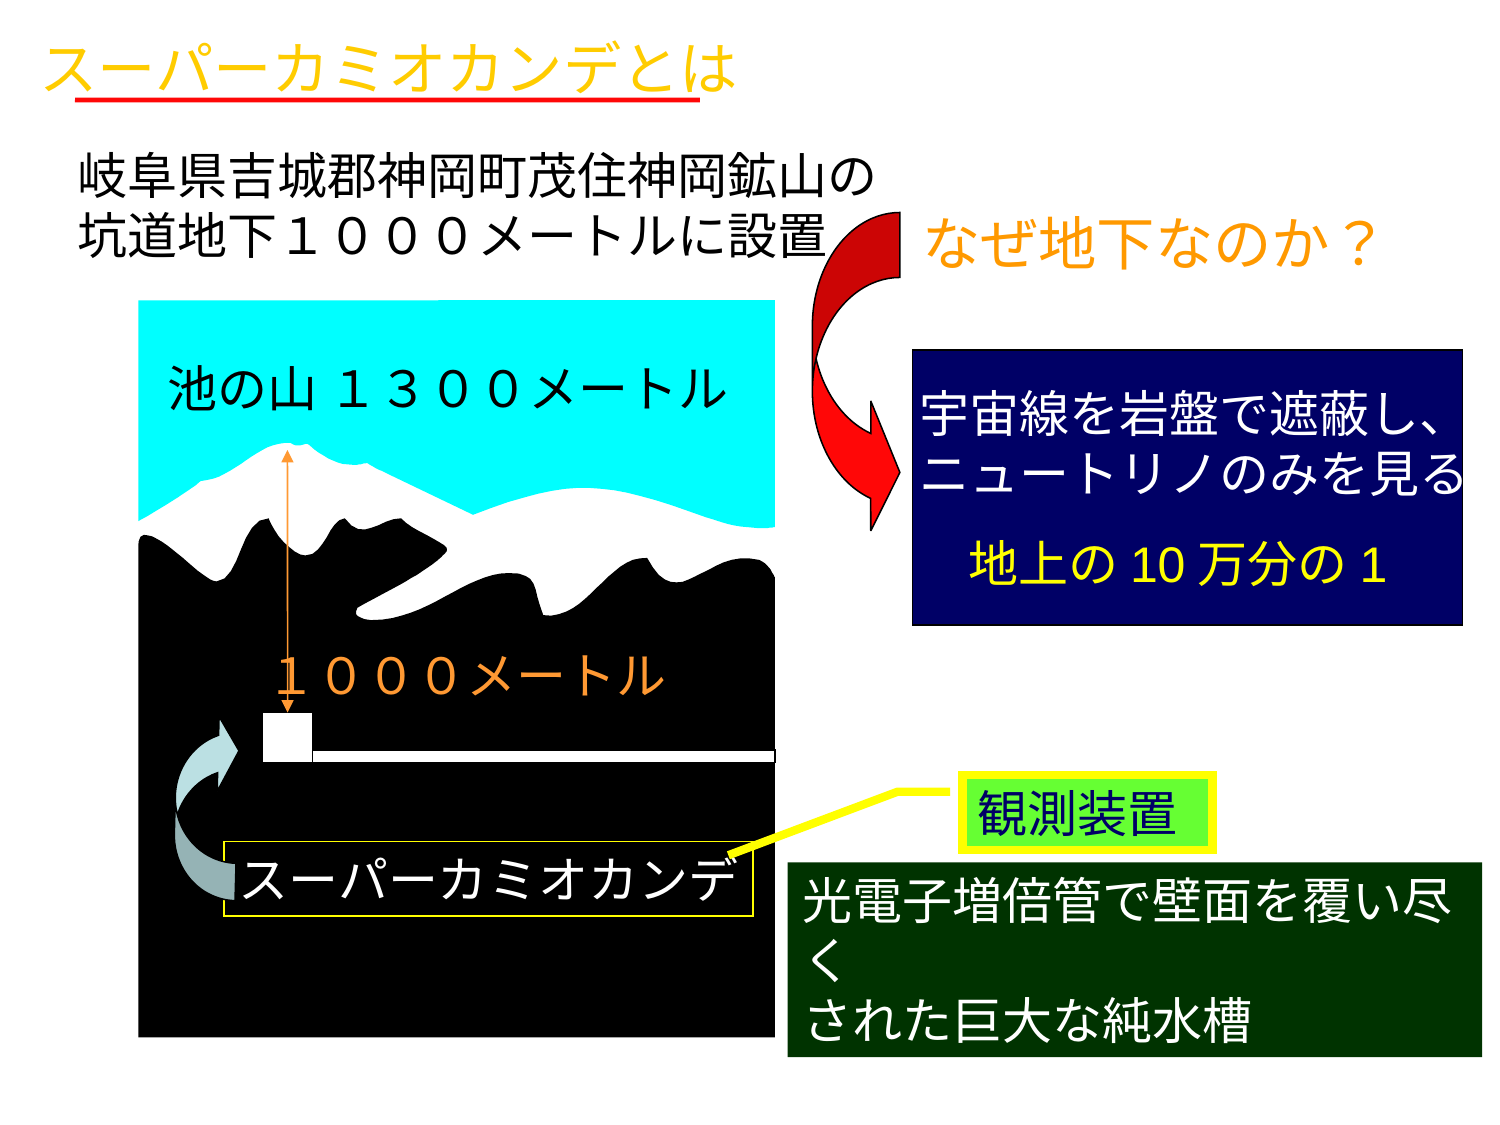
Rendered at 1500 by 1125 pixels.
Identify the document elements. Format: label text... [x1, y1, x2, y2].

text_box 宇宙線を岩盤で遮蔽し、 ニュートリノのみを見る [905, 374, 1485, 510]
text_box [137, 299, 776, 1038]
text_box 地上の10万分の1 [953, 524, 1402, 600]
text_box スーパーカミオカンデとは [24, 24, 753, 110]
text_box なぜ地下なのか？ [907, 200, 1403, 285]
text_box [912, 510, 1463, 625]
text_box [912, 350, 1463, 374]
text_box 観測装置 [962, 774, 1213, 850]
text_box 岐阜県吉城郡神岡町茂住神岡鉱山の 坑道地下１０００メートルに設置 [62, 137, 893, 273]
text_box [812, 212, 900, 531]
text_box 光電子増倍管で壁面を覆い尽く された巨大な純水槽 [787, 862, 1483, 1058]
